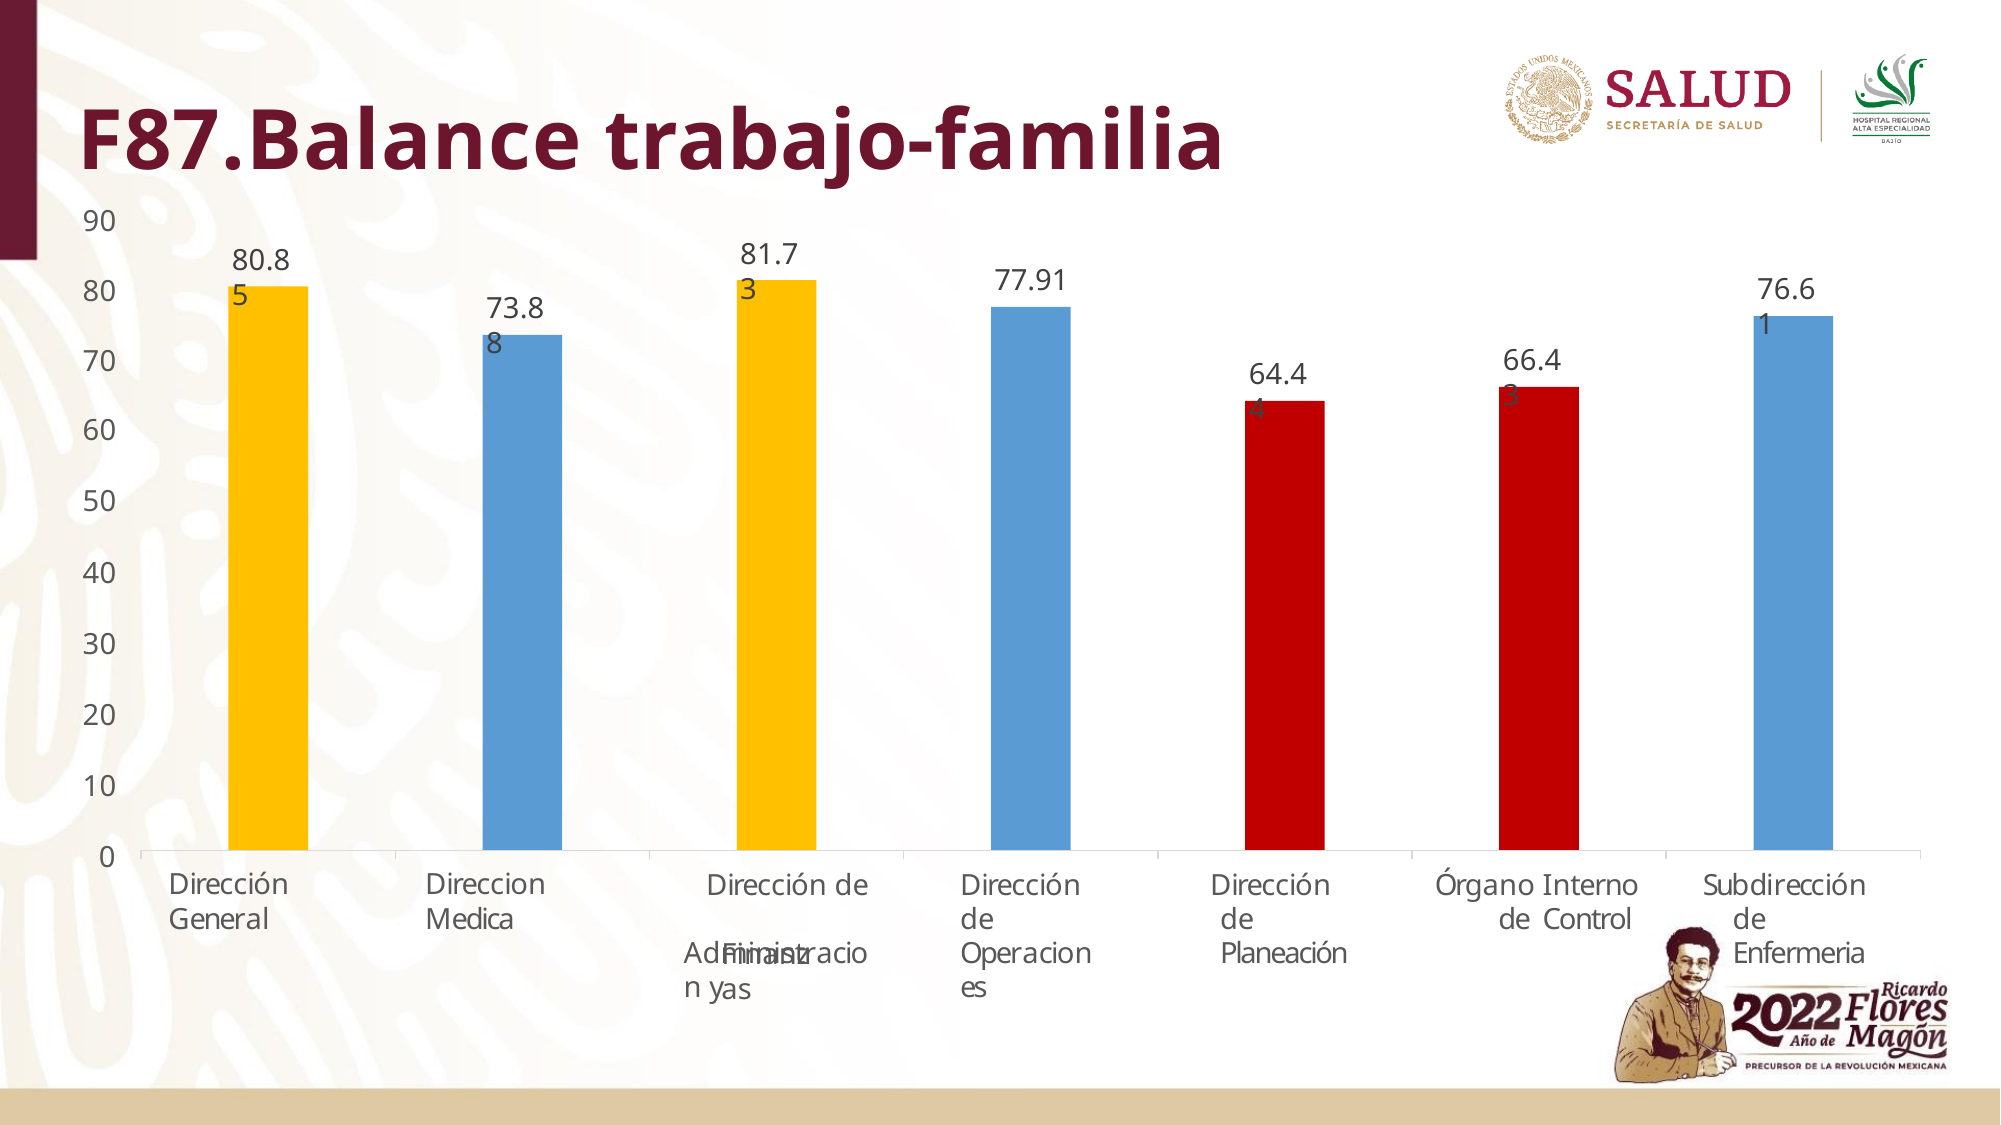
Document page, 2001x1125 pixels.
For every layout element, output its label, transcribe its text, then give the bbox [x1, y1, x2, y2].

text_box 60 50 40 30 20 10 0 [80, 409, 118, 874]
text_box 90 [80, 200, 118, 238]
text_box Dirección de Planeación [1208, 871, 1354, 970]
title F87.Balance trabajo-familia [75, 84, 1258, 274]
text_box Órgano Interno de Control [1432, 871, 1646, 936]
picture [0, 0, 2000, 1125]
text_box 70 [80, 339, 118, 377]
text_box 77.91 [992, 259, 1070, 279]
text_box Dirección de Operaciones [957, 871, 1104, 1003]
text_box Dirección de Administracion y [681, 871, 872, 1003]
text_box 81.73 [738, 232, 815, 279]
text_box 76.61 [1755, 268, 1832, 279]
text_box 80.85 [229, 238, 307, 279]
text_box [140, 280, 1922, 860]
text_box Dirección General [166, 871, 371, 936]
text_box Subdirección de Enfermeria [1700, 871, 1886, 970]
text_box Direccion Medica [423, 871, 622, 936]
text_box 80 [80, 269, 118, 308]
